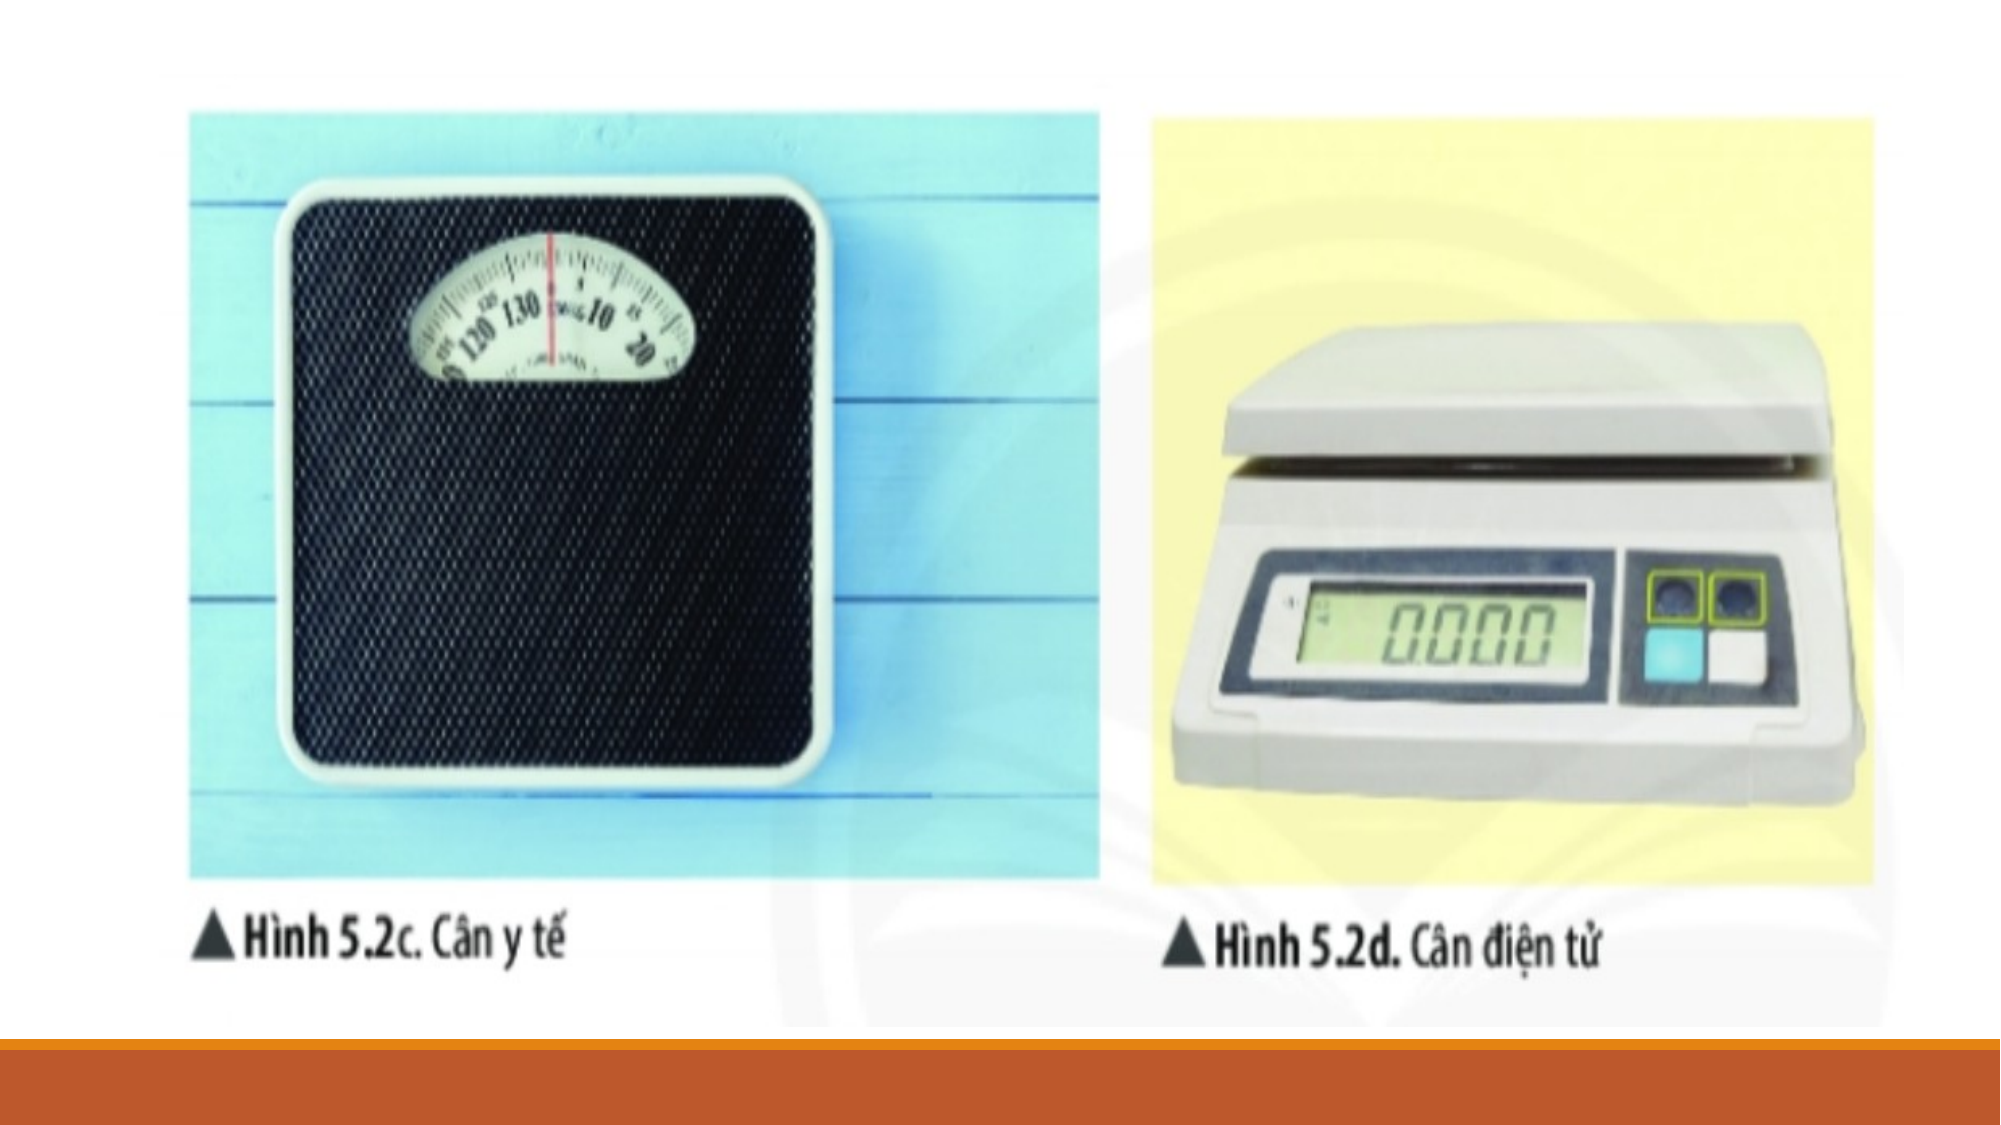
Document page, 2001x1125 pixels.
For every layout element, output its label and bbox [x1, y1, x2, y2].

list [159, 74, 1905, 1028]
